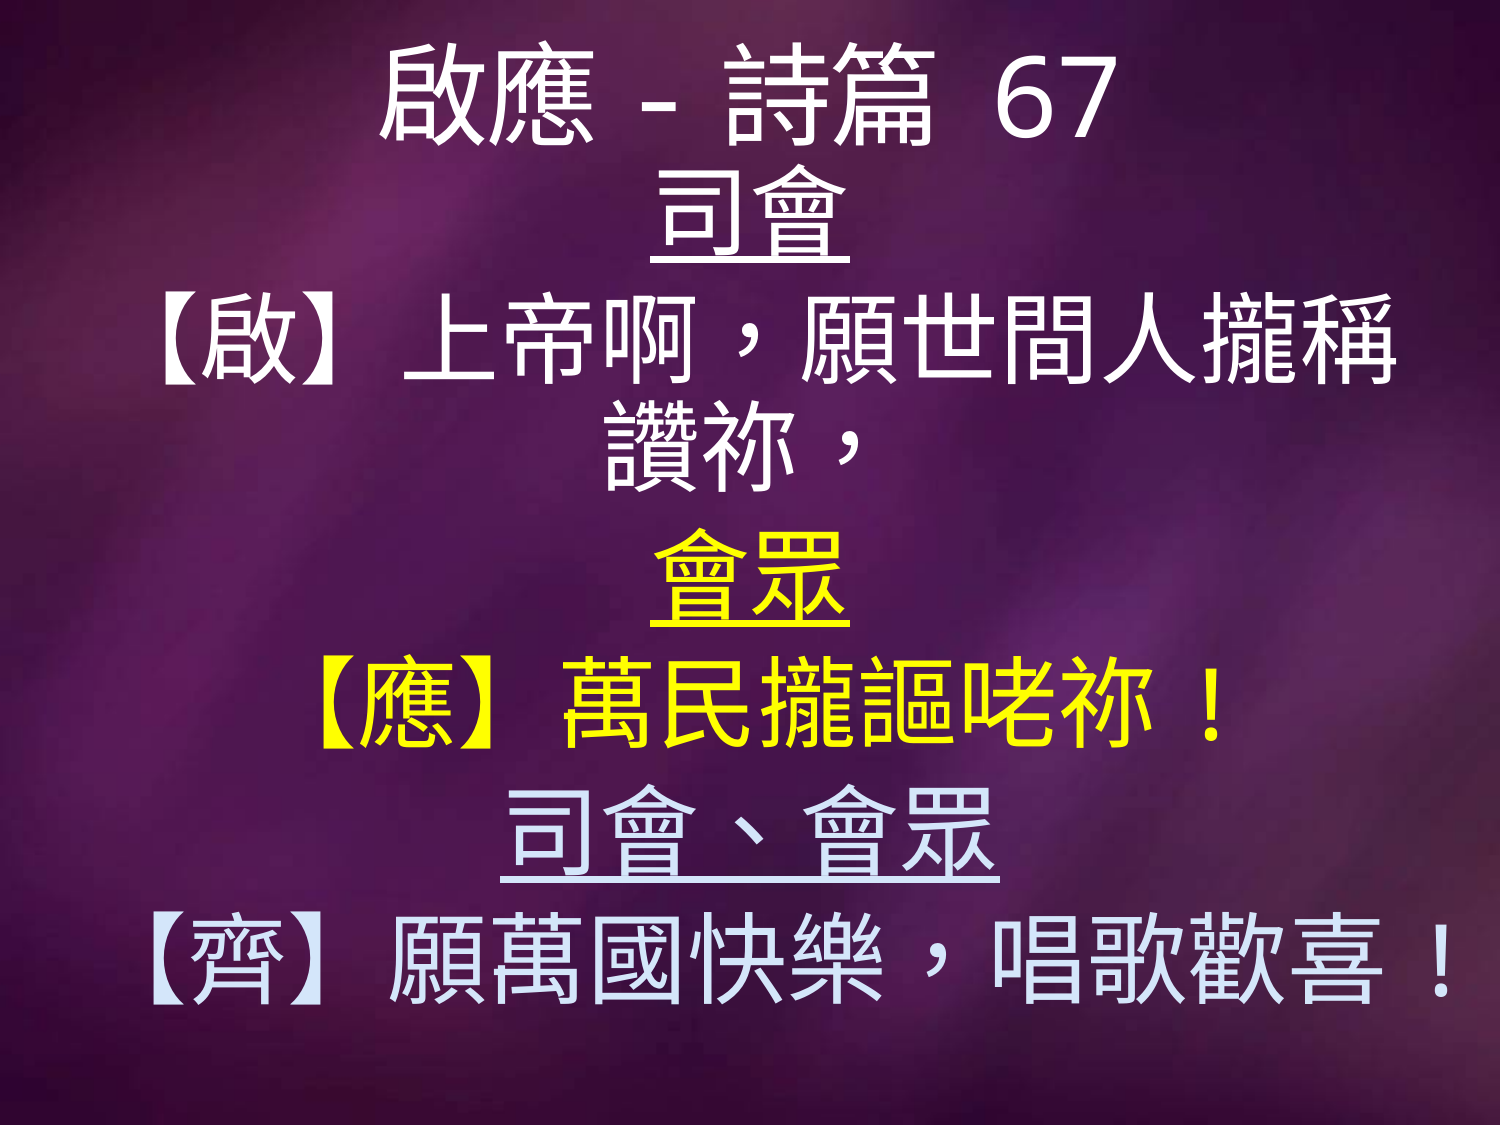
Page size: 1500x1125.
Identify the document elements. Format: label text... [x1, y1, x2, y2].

list 司會 【啟】上帝啊，願世間人攏稱讚祢， 會眾 【應】萬民攏謳咾祢! 司會、會眾 【齊】願萬國快樂，唱歌歡喜! [62, 162, 1438, 1047]
title 啟應-詩篇 67 [62, 24, 1438, 162]
picture [0, 0, 1500, 1125]
